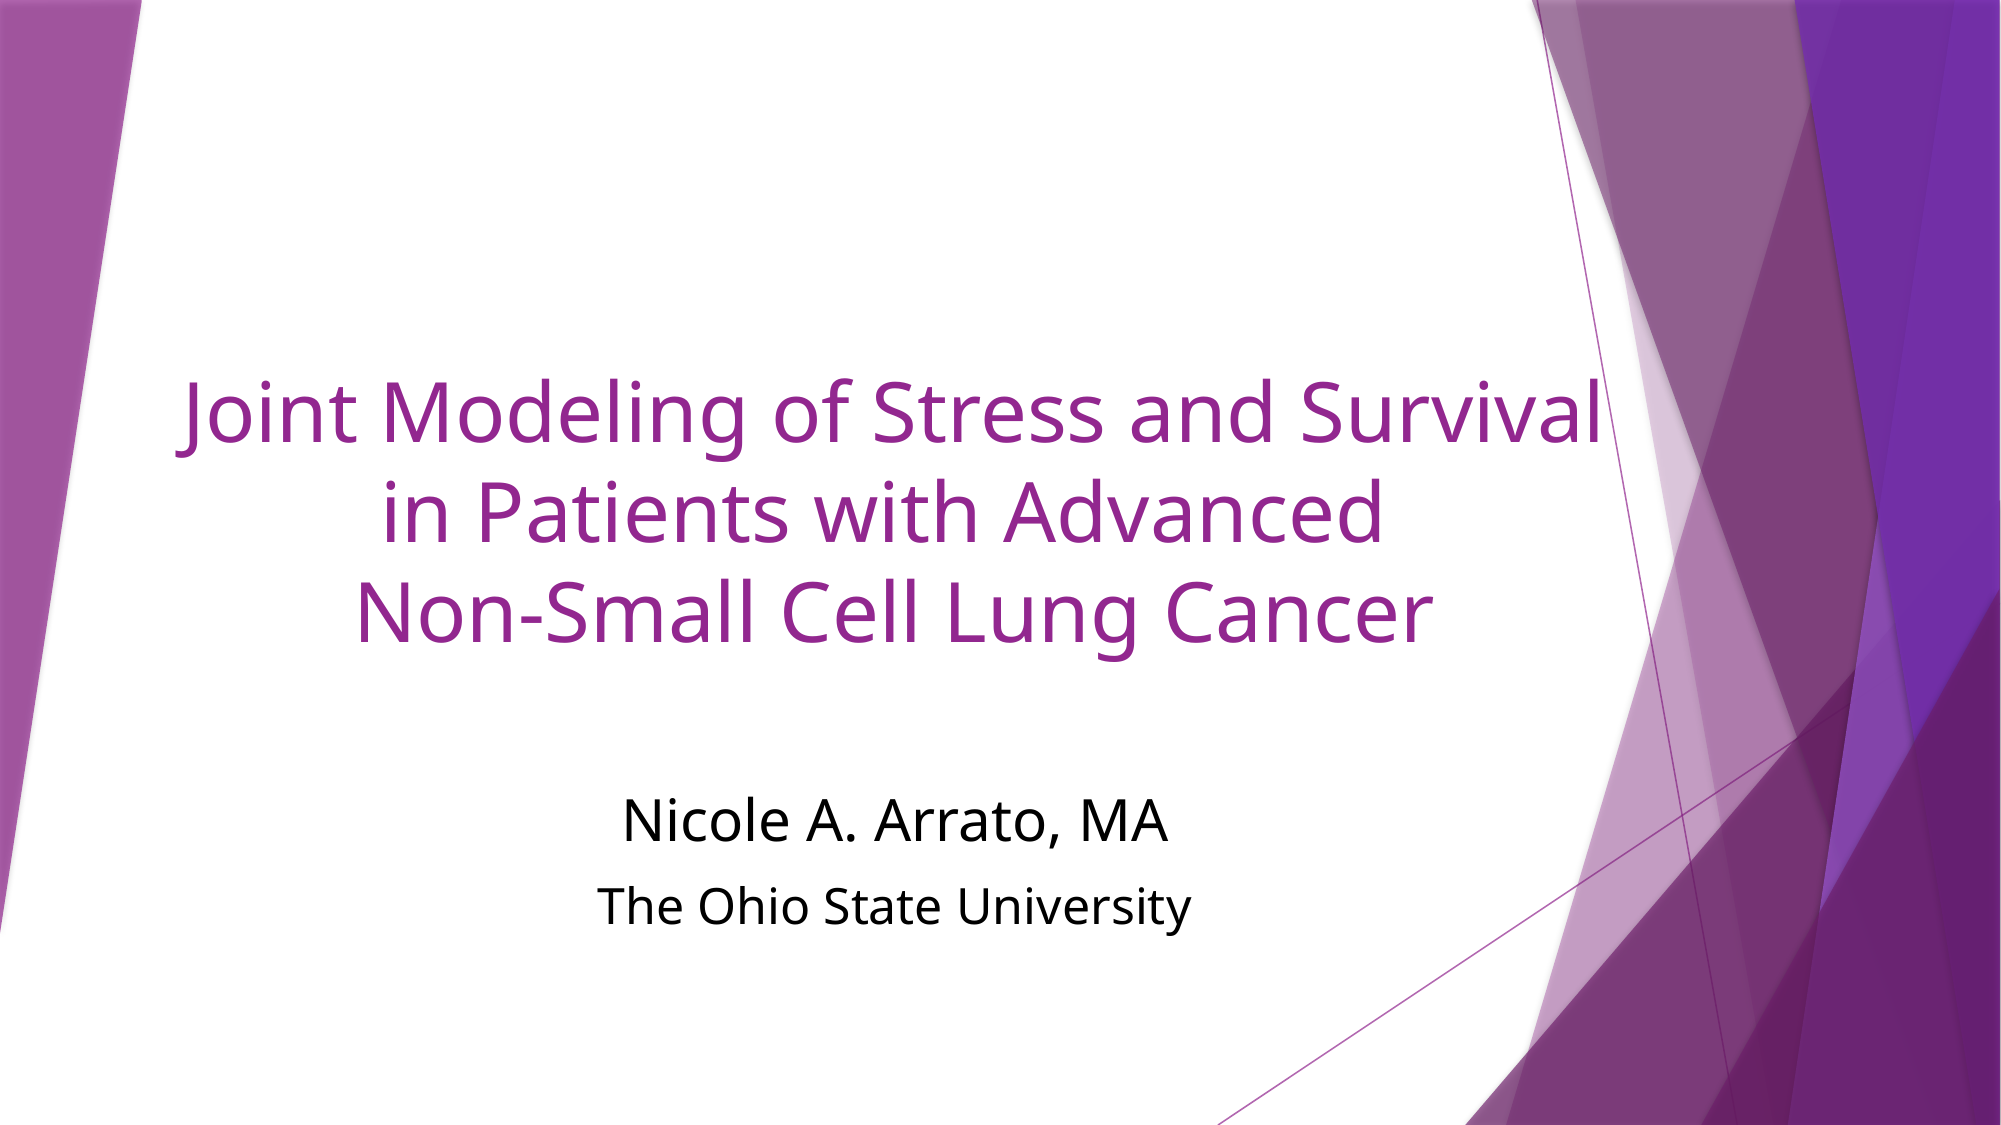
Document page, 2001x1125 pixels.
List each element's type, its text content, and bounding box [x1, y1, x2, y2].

title Joint Modeling of Stress and Survival in Patients with Advanced Non-Small Cell Lung Cancer [162, 396, 1627, 667]
subtitle Nicole A. Arrato, MA The Ohio State University [254, 776, 1535, 1048]
